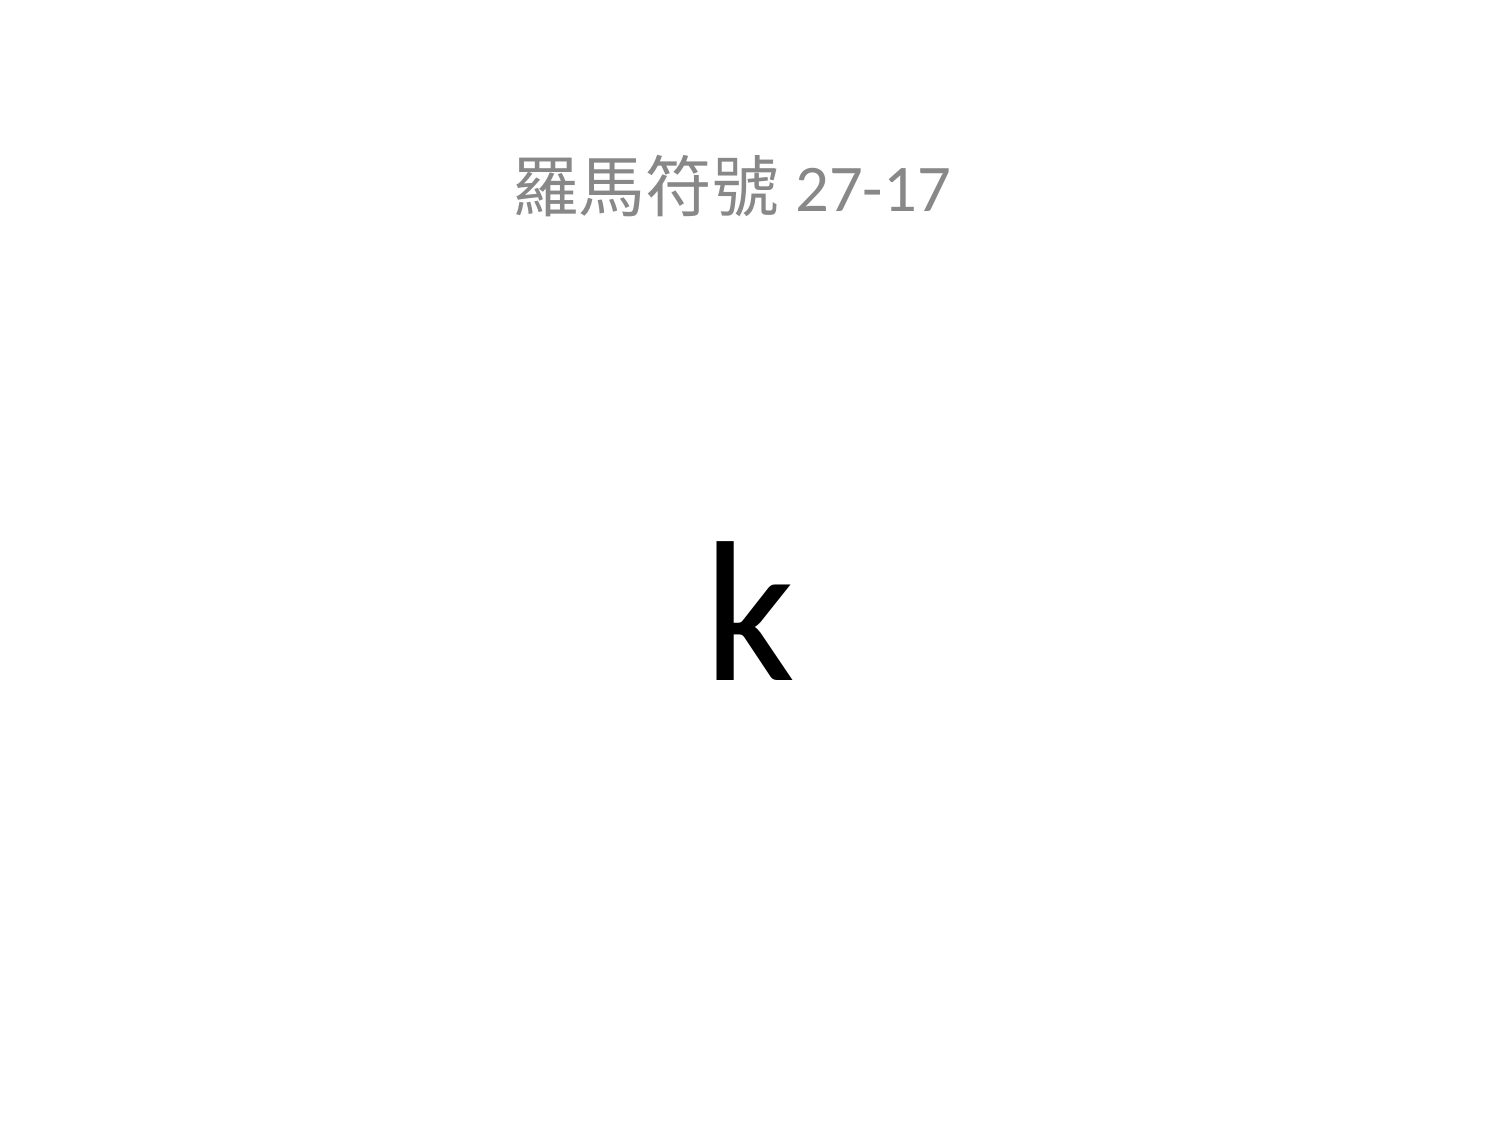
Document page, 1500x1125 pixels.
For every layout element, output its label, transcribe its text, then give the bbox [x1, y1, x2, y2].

subtitle 羅馬符號27-17 [206, 137, 1257, 425]
title k [112, 479, 1388, 721]
